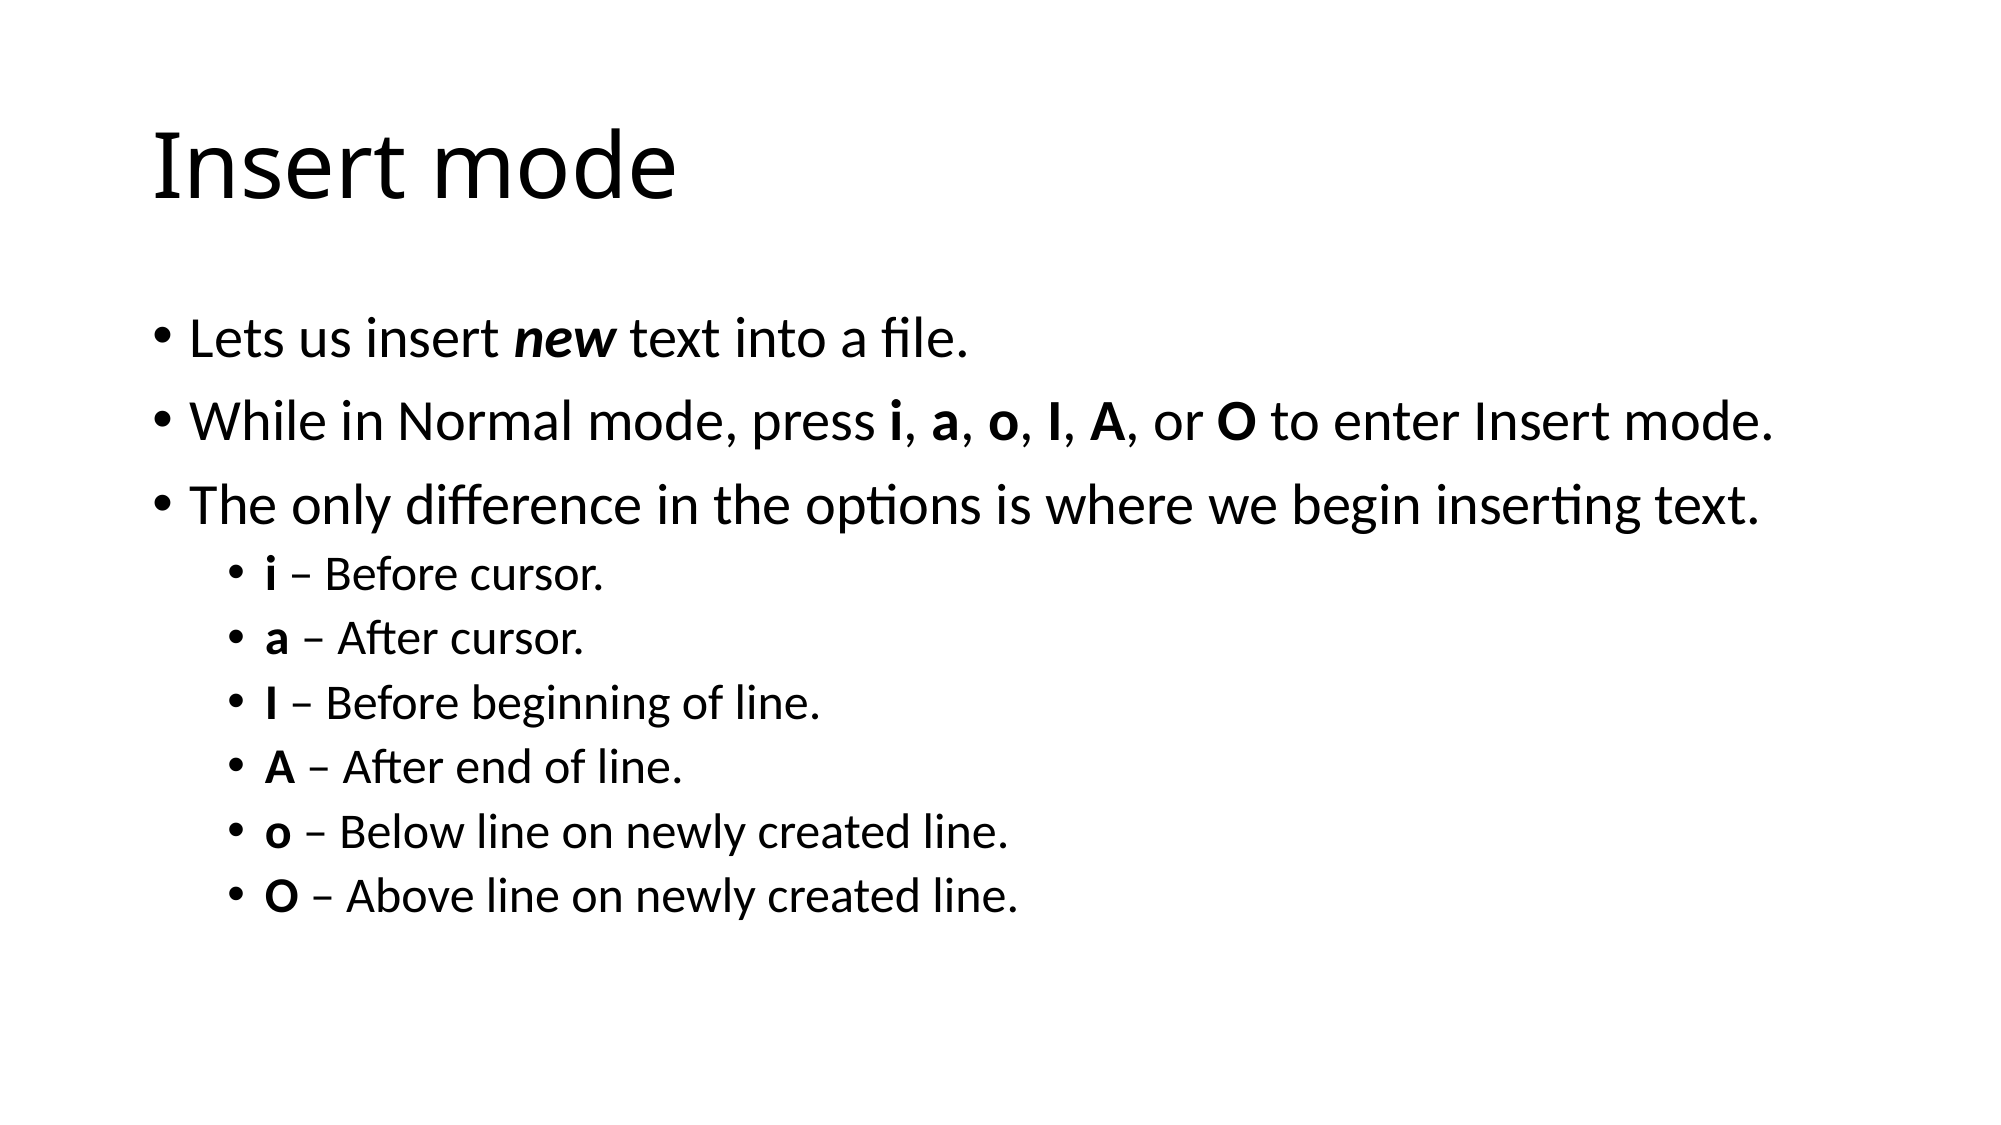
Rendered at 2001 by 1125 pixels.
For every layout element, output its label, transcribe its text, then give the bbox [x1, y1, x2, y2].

title Insert mode [137, 59, 1863, 278]
list Lets us insert new text into a file. While in Normal mode, press i, a, o, I, A, or O to enter Insert mode. The only difference in the options is where we begin inserting text. i – Before cursor. a – After cursor. I – Before beginning of line. A – After end of line. o – Below line on newly created line. O – Above line on newly created line. [137, 299, 1863, 1014]
